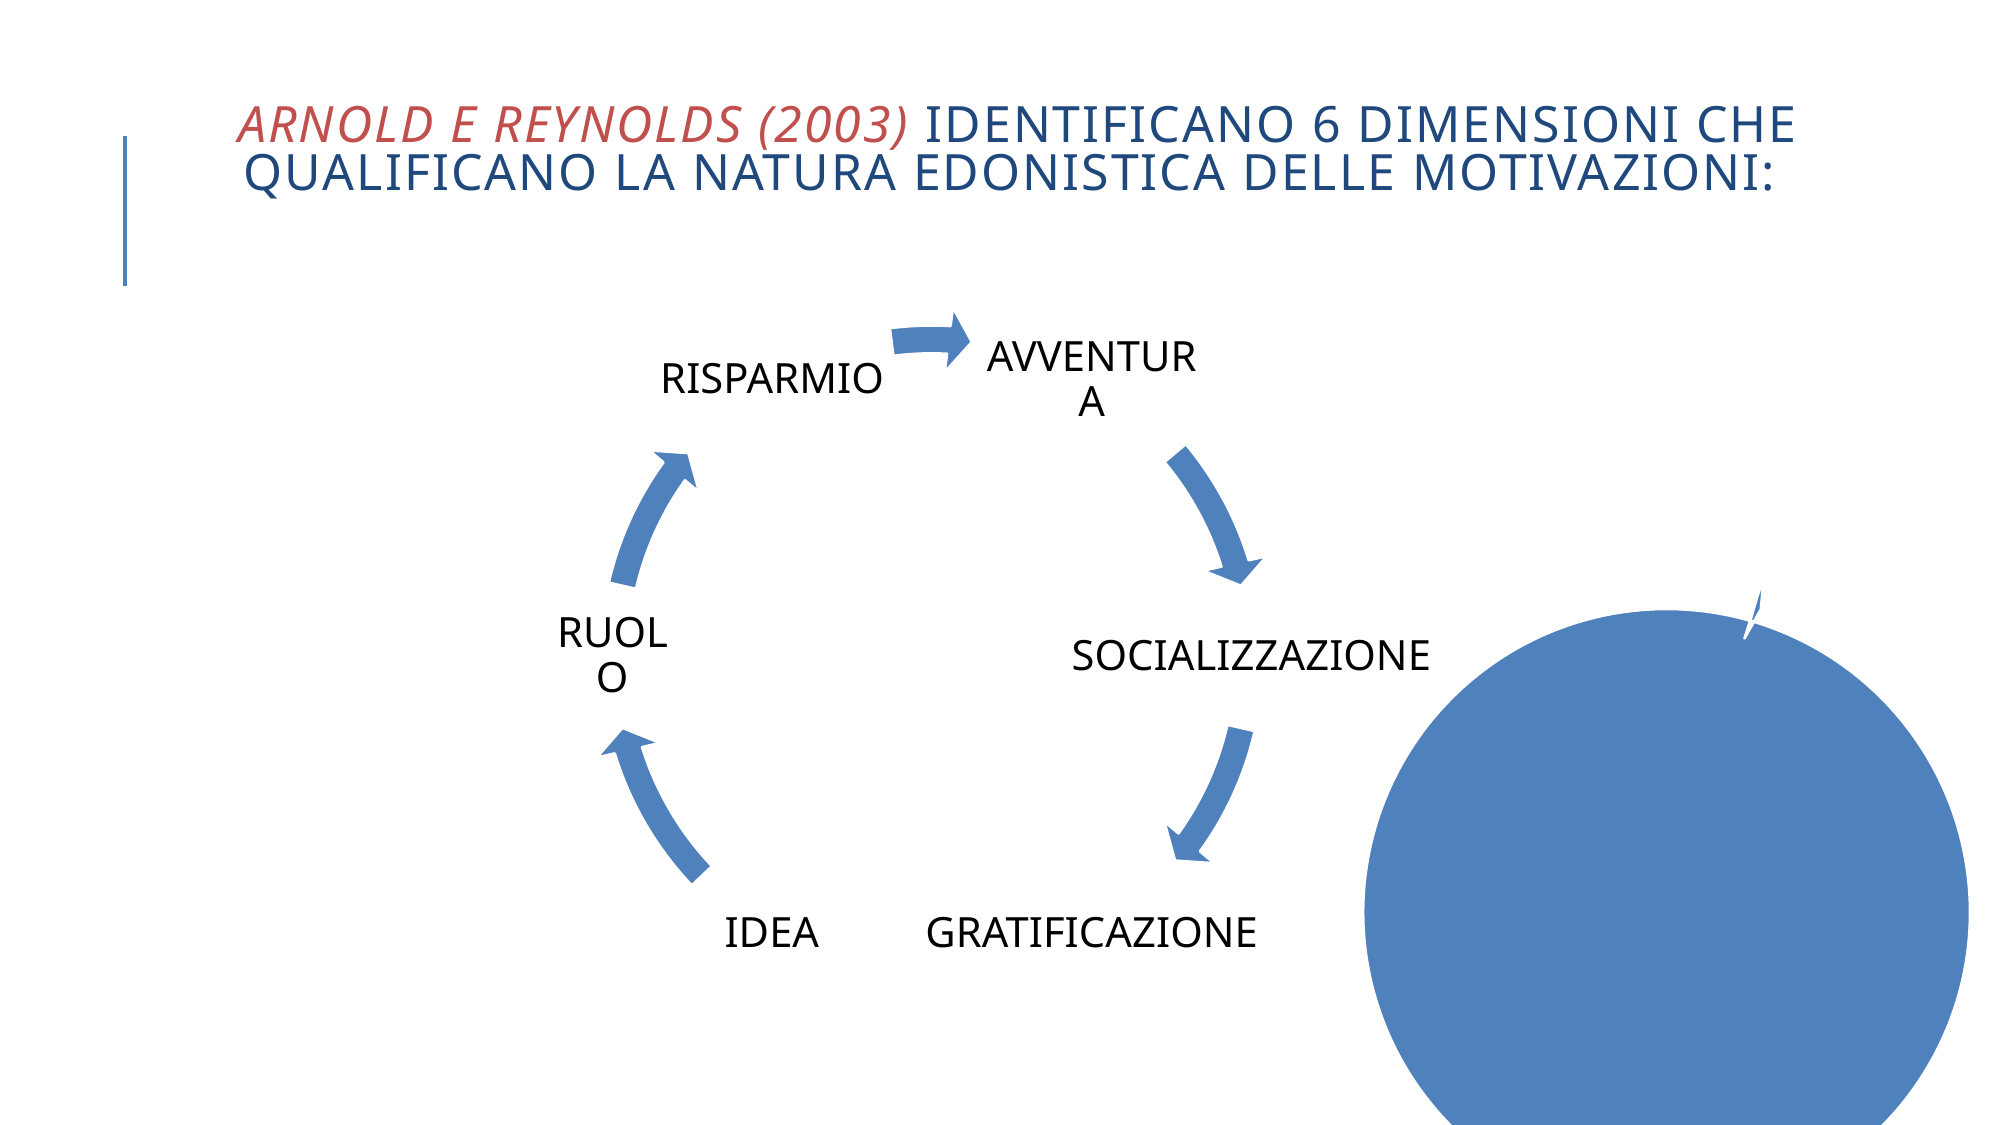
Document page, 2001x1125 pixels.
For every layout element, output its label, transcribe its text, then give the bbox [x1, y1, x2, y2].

title Arnold e reynolds (2003) IDENTIFICANO 6 DIMENSIONI CHE QUALIFICANO LA NATURA EDONISTICA DELLE MOTIVAZIONI: [134, 93, 1904, 425]
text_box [332, 306, 1667, 1008]
